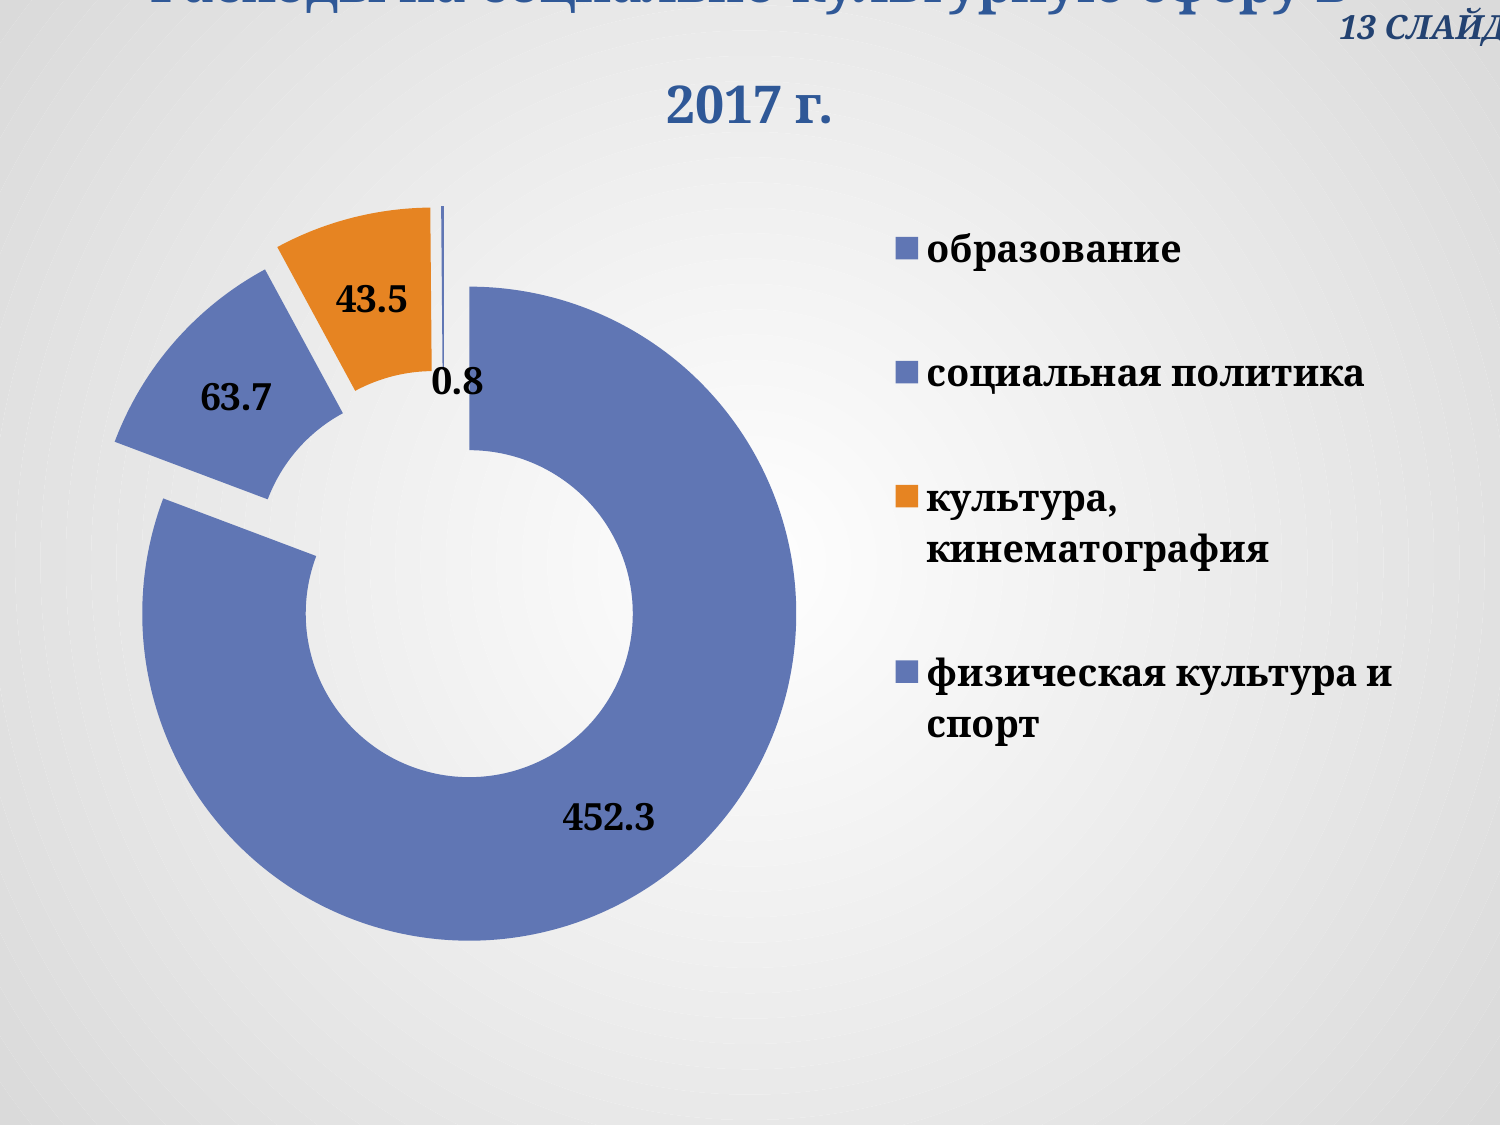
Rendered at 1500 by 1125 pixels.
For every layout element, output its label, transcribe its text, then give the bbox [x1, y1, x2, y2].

chart [0, 136, 1419, 1006]
title Расходы на социально-культурную сферу в 2017 г. [75, 0, 1425, 263]
text_box 13 СЛАЙД [1306, 0, 1500, 54]
